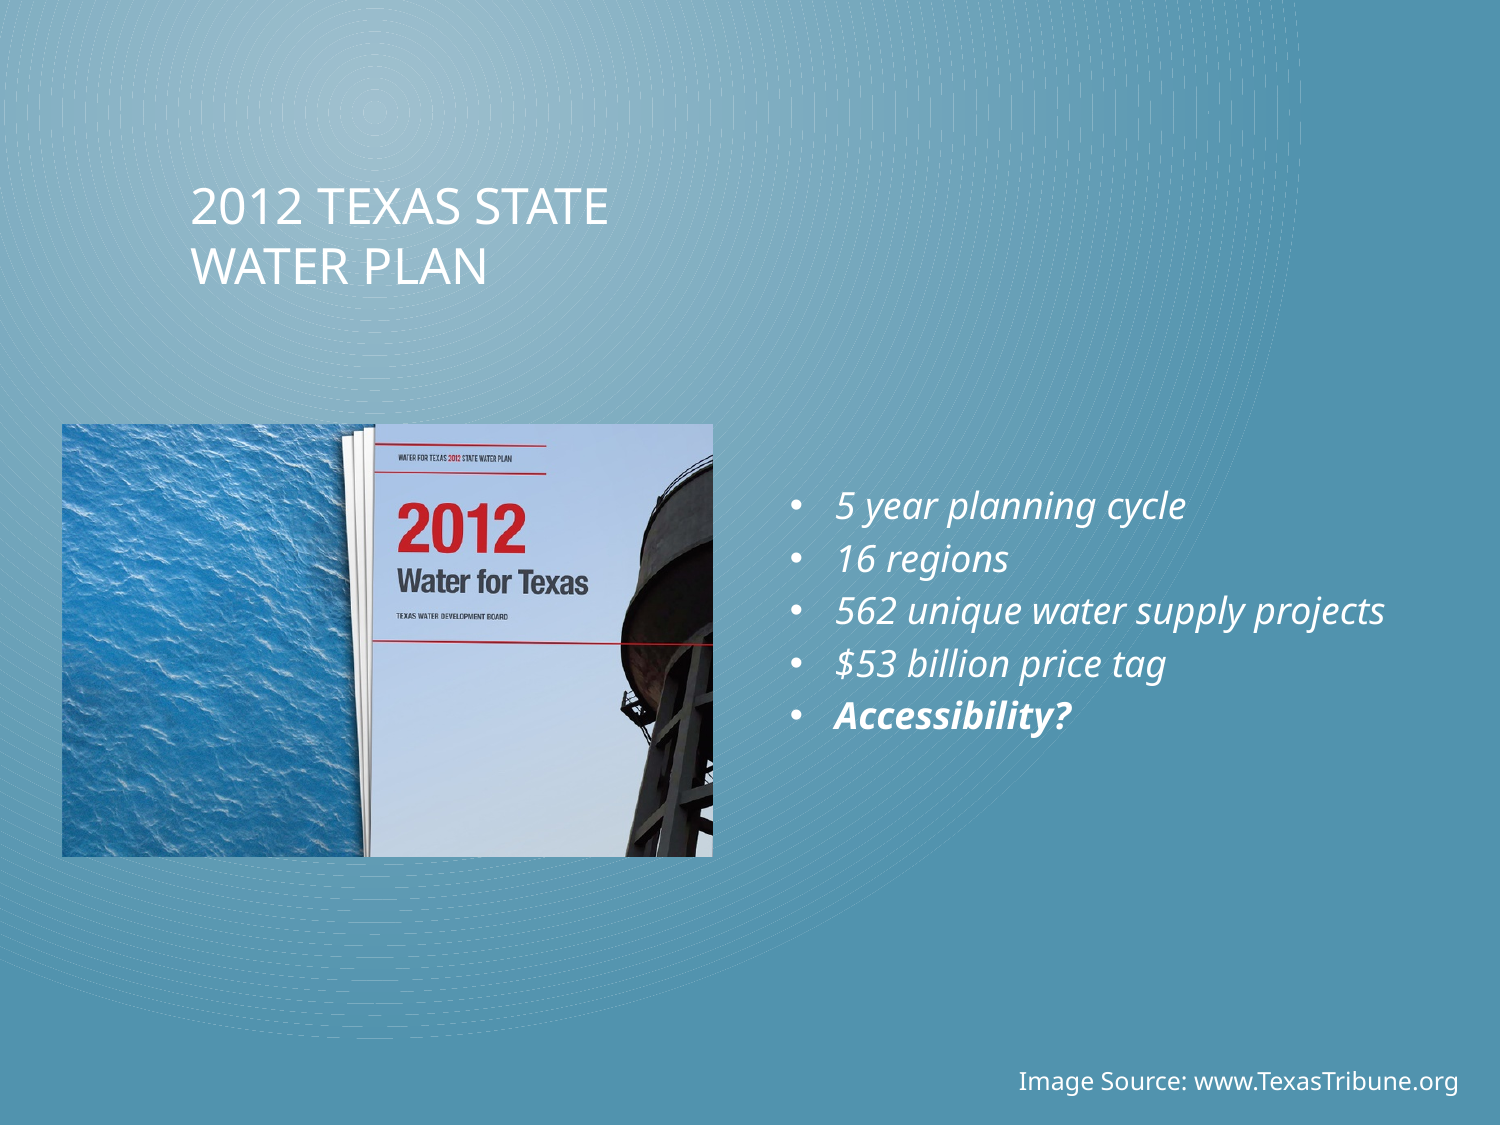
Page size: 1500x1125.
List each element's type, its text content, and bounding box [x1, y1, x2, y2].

text_box Image Source: www.TexasTribune.org [762, 1057, 1475, 1103]
picture [62, 424, 713, 857]
title 2012 Texas state water plan [175, 166, 688, 422]
list 5 year planning cycle 16 regions 562 unique water supply projects $53 billion price tag Accessibility? [774, 474, 1468, 830]
